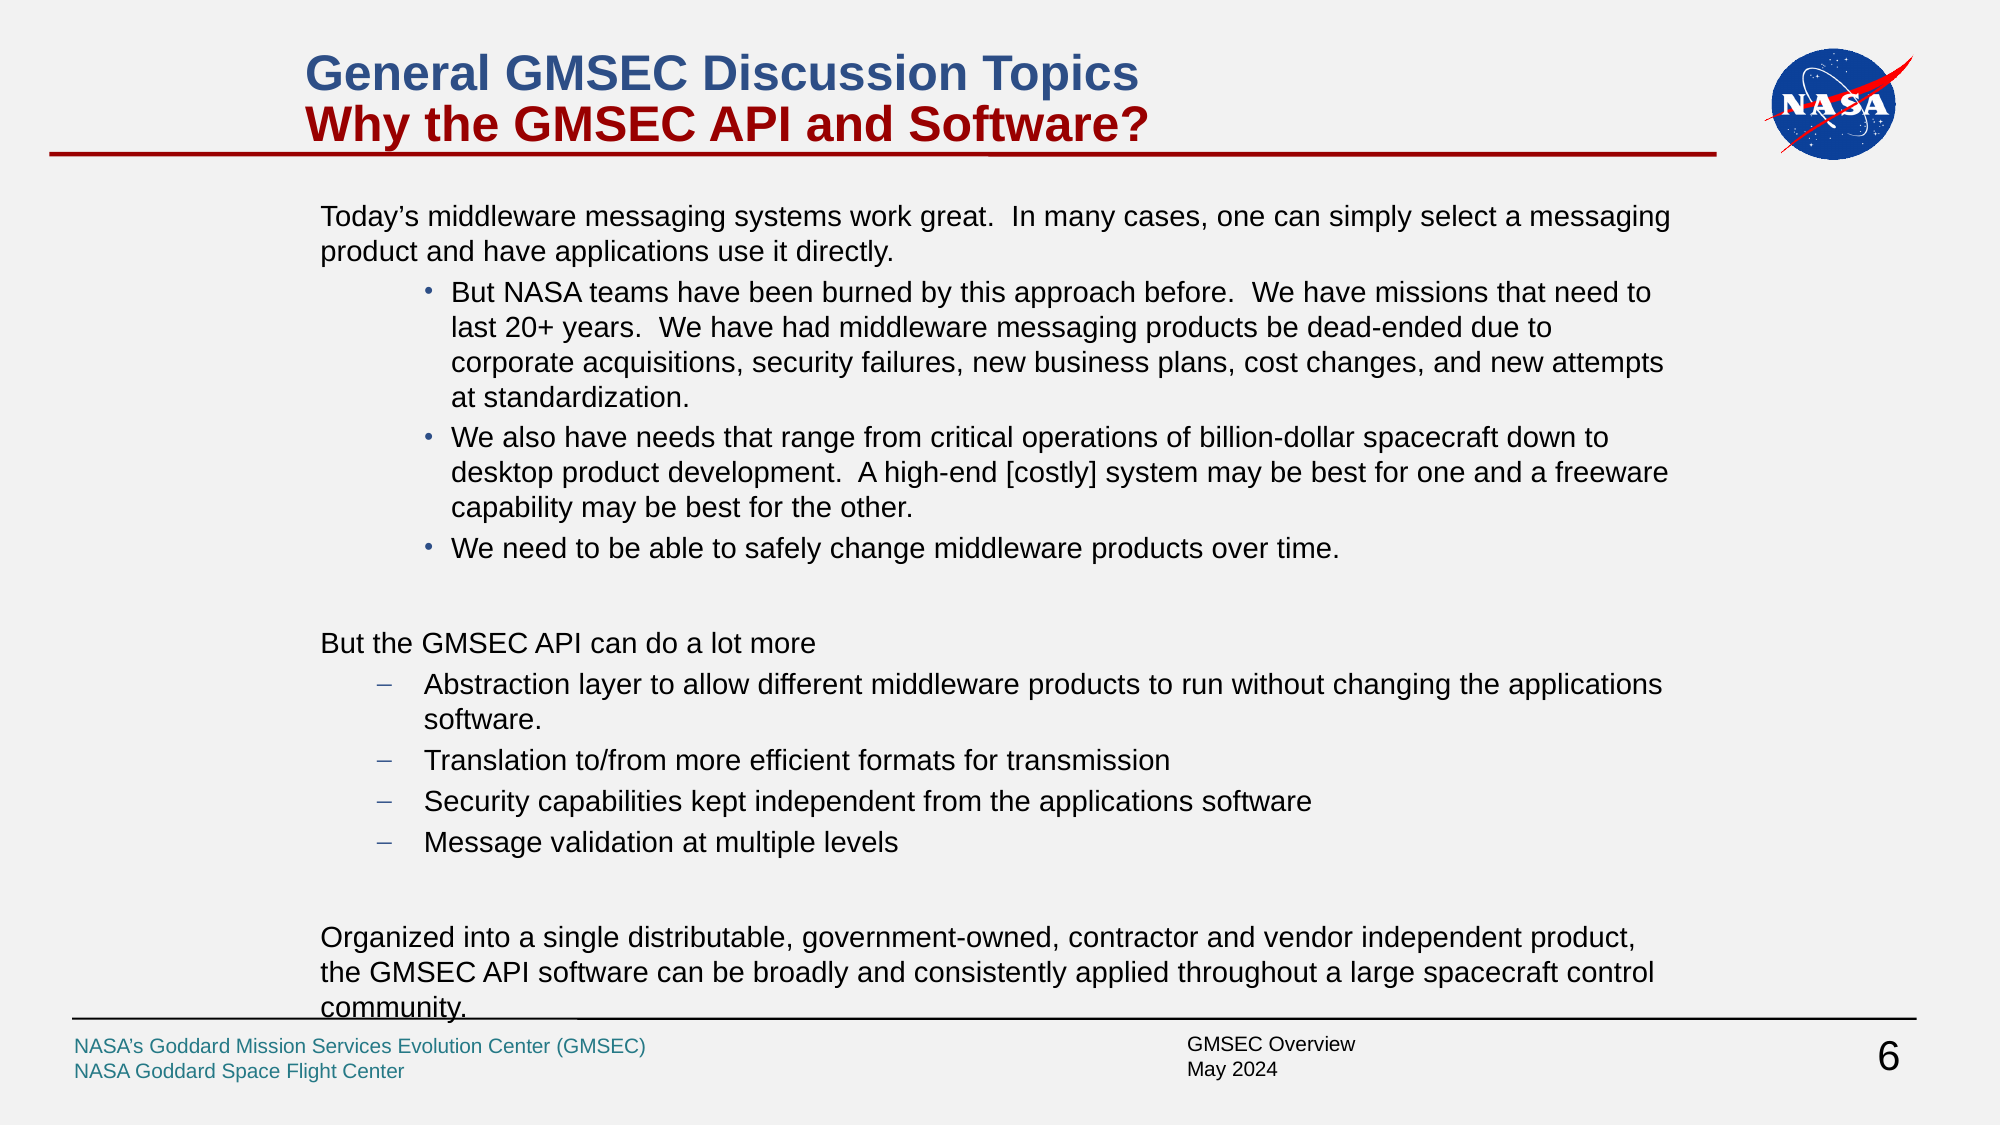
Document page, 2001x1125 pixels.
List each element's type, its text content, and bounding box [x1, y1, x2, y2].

list Today’s middleware messaging systems work great. In many cases, one can simply select a messaging product and have applications use it directly. But NASA teams have been burned by this approach before. We have missions that need to last 20+ years. We have had middleware messaging products be dead-ended due to corporate acquisitions, security failures, new business plans, cost changes, and new attempts at standardization. We also have needs that range from critical operations of billion-dollar spacecraft down to desktop product development. A high-end [costly] system may be best for one and a freeware capability may be best for the other. We need to be able to safely change middleware products over time. But the GMSEC API can do a lot more Abstraction layer to allow different middleware products to run without changing the applications software. Translation to/from more efficient formats for transmission Security capabilities kept independent from the applications software Message validation at multiple levels Organized into a single distributable, government-owned, contractor and vendor independent product, the GMSEC API software can be broadly and consistently applied throughout a large spacecraft control community. [305, 189, 1695, 1009]
slide_number 6 [1783, 1012, 1916, 1087]
picture [1758, 45, 1920, 163]
title General GMSEC Discussion Topics Why the GMSEC API and Software? [289, 53, 1536, 148]
